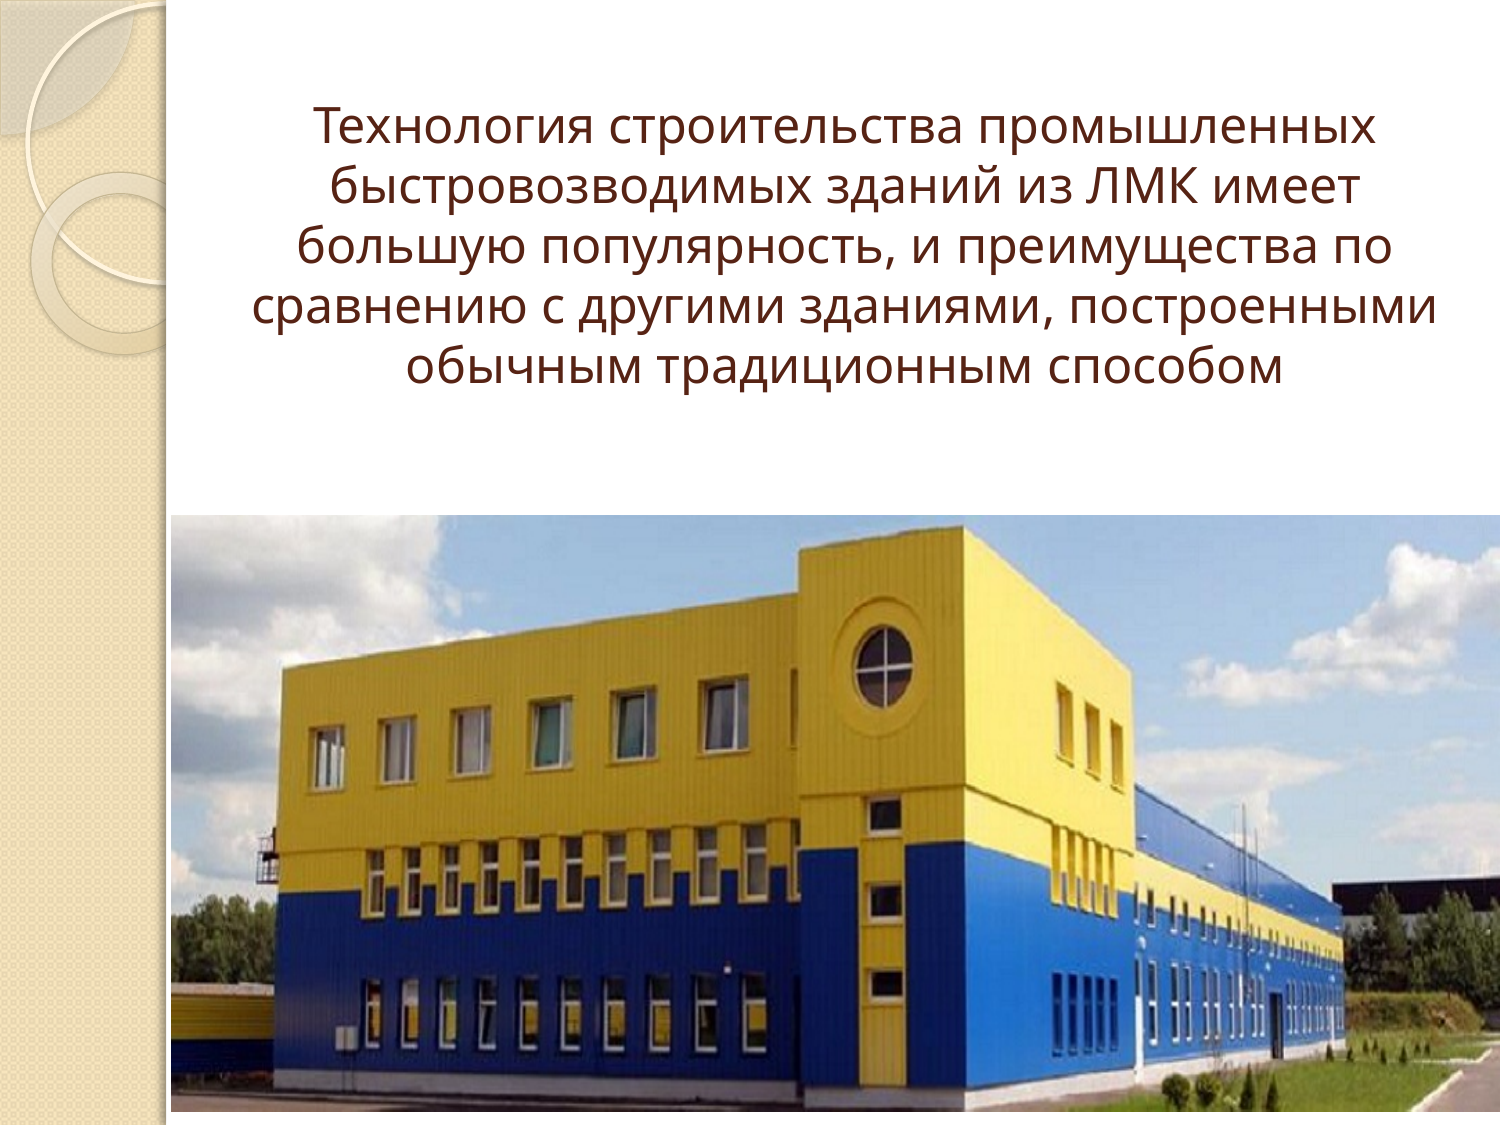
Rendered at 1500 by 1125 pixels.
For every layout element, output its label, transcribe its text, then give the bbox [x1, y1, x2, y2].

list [170, 514, 1500, 1112]
title Технология строительства промышленных быстровозводимых зданий из ЛМК имеет большую популярность, и преимущества по сравнению с другими зданиями, построенными обычным традиционным способом [230, 54, 1461, 433]
